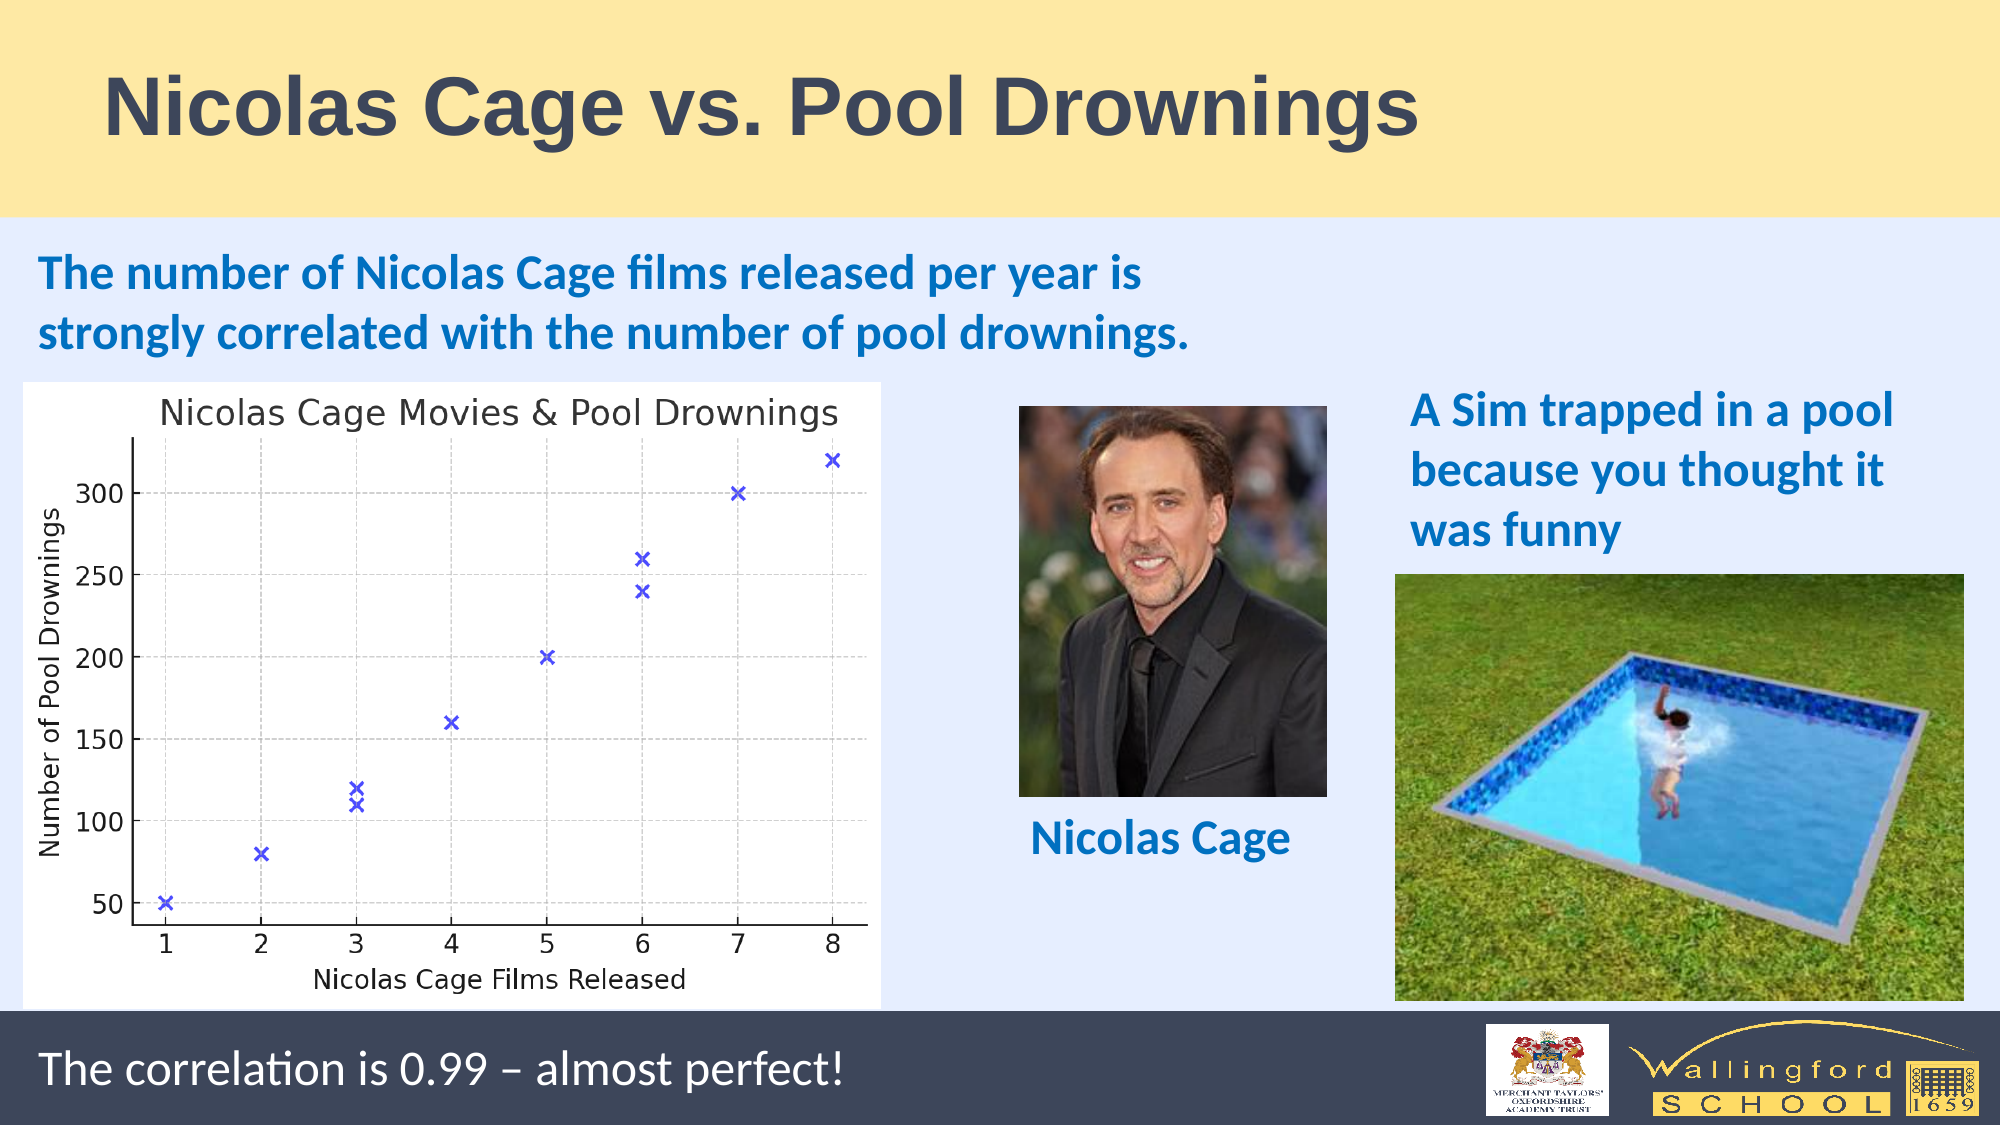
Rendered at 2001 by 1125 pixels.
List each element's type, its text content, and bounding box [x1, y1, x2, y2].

text_box The number of Nicolas Cage films released per year is strongly correlated with the number of pool drownings. [23, 232, 1253, 367]
picture [1486, 1024, 1609, 1116]
text_box A Sim trapped in a pool because you thought it was funny [1395, 368, 1964, 564]
title Nicolas Cage vs. Pool Drownings [0, 0, 2000, 218]
picture [1627, 1020, 1979, 1116]
picture [23, 382, 881, 1009]
text_box Nicolas Cage [1015, 796, 1327, 872]
text_box The correlation is 0.99 – almost perfect! [23, 1028, 881, 1103]
picture [1019, 406, 1327, 797]
picture [1395, 574, 1964, 1001]
